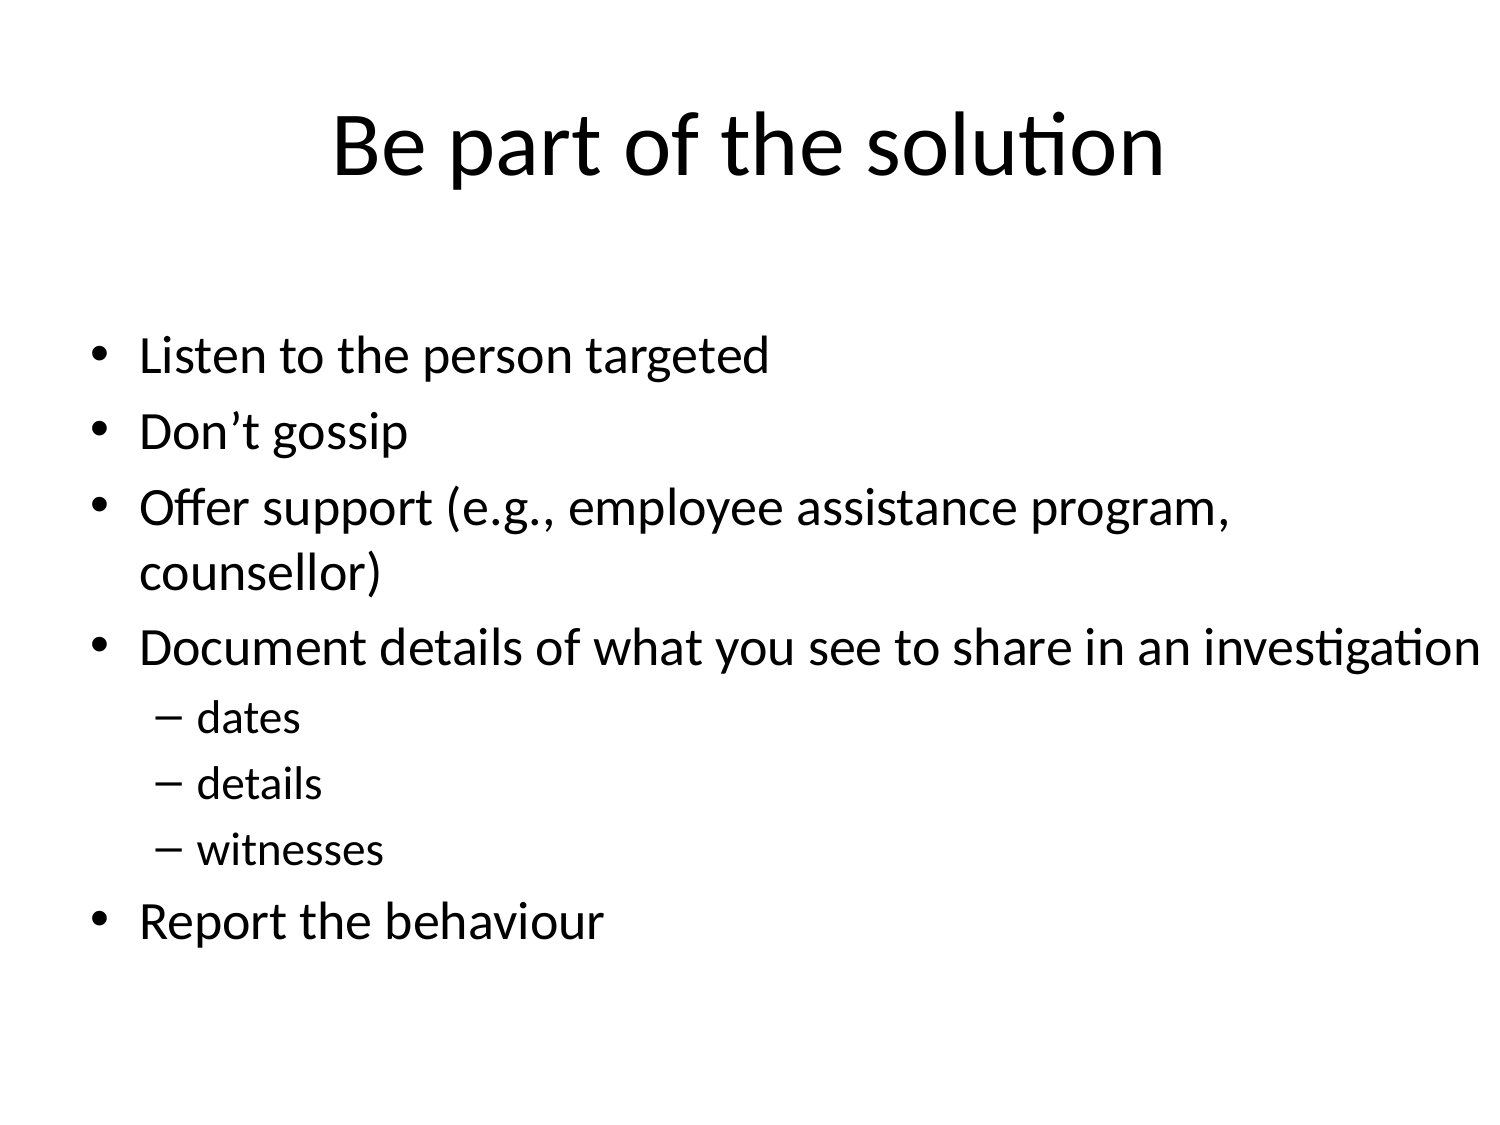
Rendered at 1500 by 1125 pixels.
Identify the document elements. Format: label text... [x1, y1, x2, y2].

title Be part of the solution [75, 45, 1425, 233]
list Listen to the person targeted Don’t gossip Offer support (e.g., employee assistance program, counsellor) Document details of what you see to share in an investigation dates details witnesses Report the behaviour [75, 312, 1500, 1013]
